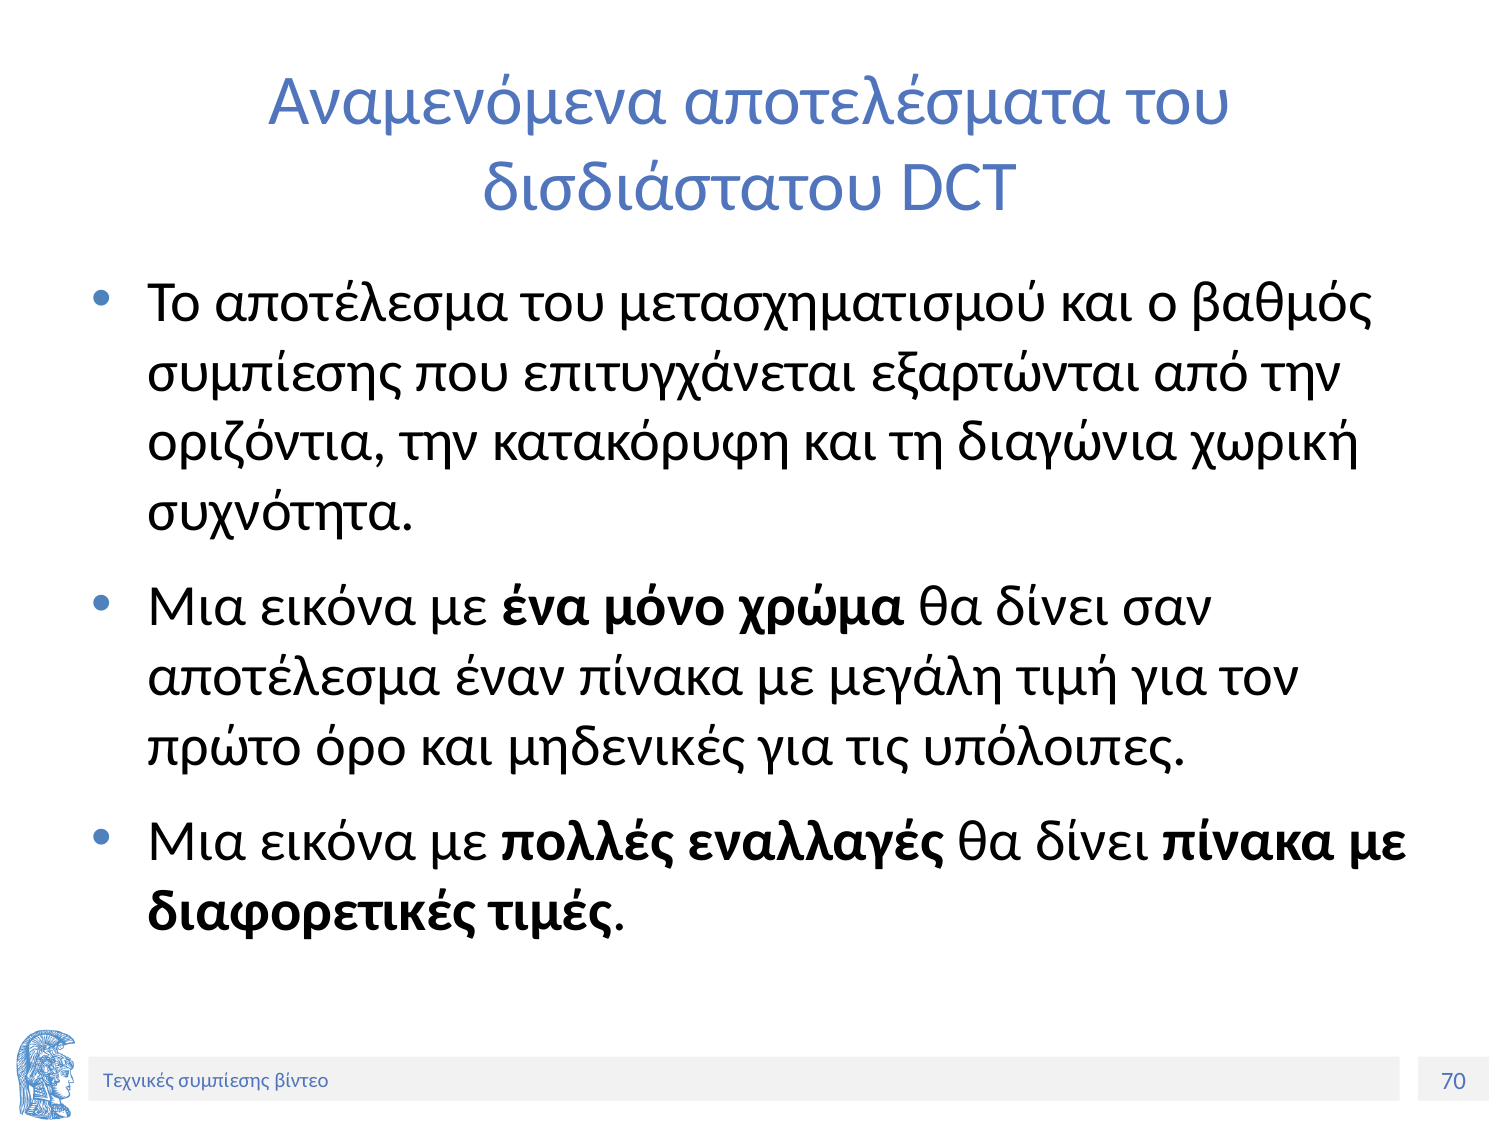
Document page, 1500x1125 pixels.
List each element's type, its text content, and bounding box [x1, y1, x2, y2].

list Το αποτέλεσμα του μετασχηματισμού και ο βαθμός συμπίεσης που επιτυγχάνεται εξαρτώνται από την οριζόντια, την κατακόρυφη και τη διαγώνια χωρική συχνότητα. Μια εικόνα με ένα μόνο χρώμα θα δίνει σαν αποτέλεσμα έναν πίνακα με μεγάλη τιμή για τον πρώτο όρο και μηδενικές για τις υπόλοιπες. Μια εικόνα με πολλές εναλλαγές θα δίνει πίνακα με διαφορετικές τιμές. [76, 255, 1427, 998]
title Αναμενόμενα αποτελέσματα του δισδιάστατου DCT [75, 45, 1425, 233]
picture [9, 1026, 81, 1120]
